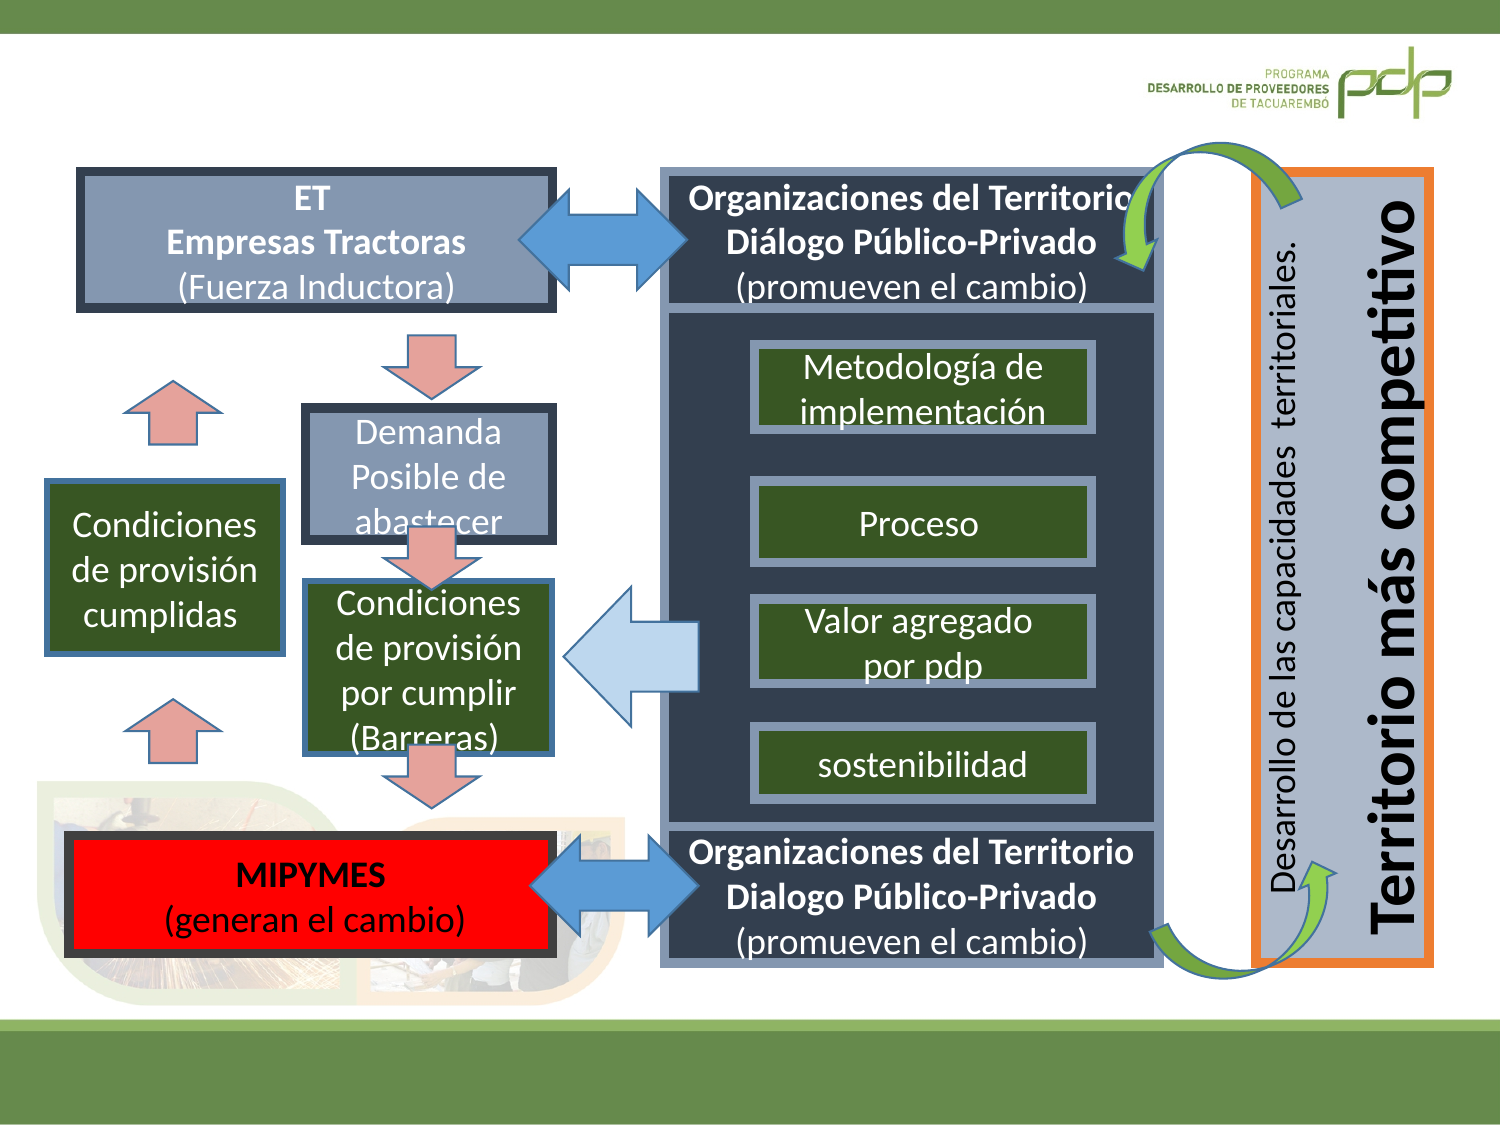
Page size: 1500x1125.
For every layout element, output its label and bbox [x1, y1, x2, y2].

text_box [46, 152, 1429, 969]
picture [0, 0, 1500, 1125]
